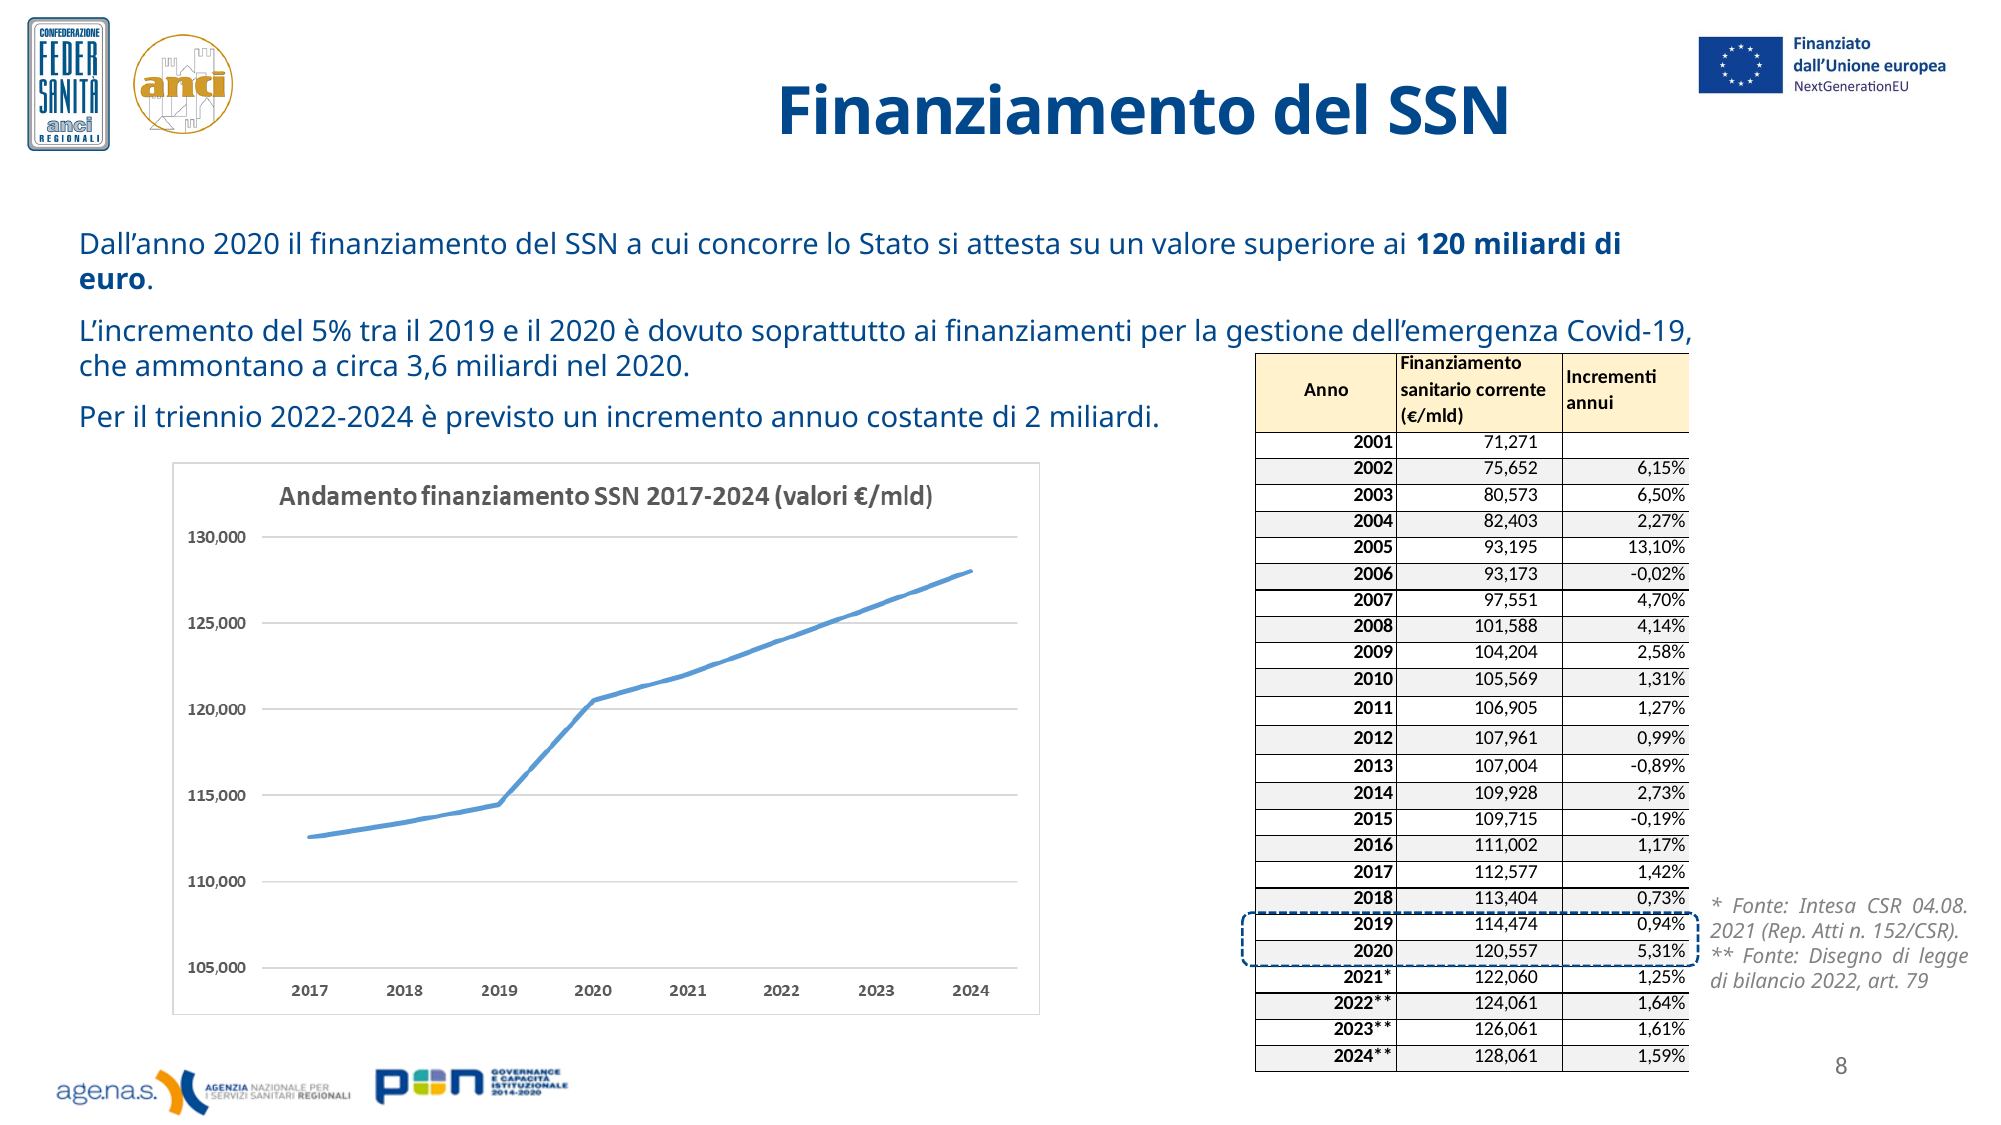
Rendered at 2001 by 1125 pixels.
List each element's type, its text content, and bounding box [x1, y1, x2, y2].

text_box 8 [1412, 1042, 1863, 1103]
picture [1690, 30, 1955, 101]
picture [20, 15, 115, 153]
picture [17, 1066, 582, 1121]
text_box Finanziamento del SSN [761, 69, 1989, 204]
picture [172, 462, 1040, 1015]
text_box * Fonte: Intesa CSR 04.08. 2021 (Rep. Atti n. 152/CSR). ** Fonte: Disegno di legge di bilancio 2022, art. 79 [1691, 883, 1989, 943]
text_box Dall’anno 2020 il finanziamento del SSN a cui concorre lo Stato si attesta su un valore superiore ai 120 miliardi di euro. L’incremento del 5% tra il 2019 e il 2020 è dovuto soprattutto ai finanziamenti per la gestione dell’emergenza Covid-19, che ammontano a circa 3,6 miliardi nel 2020. Per il triennio 2022-2024 è previsto un incremento annuo costante di 2 miliardi. [64, 217, 1716, 441]
text_box [1691, 912, 1699, 967]
picture [1254, 352, 1691, 1073]
text_box [1241, 911, 1254, 967]
picture [133, 34, 233, 134]
